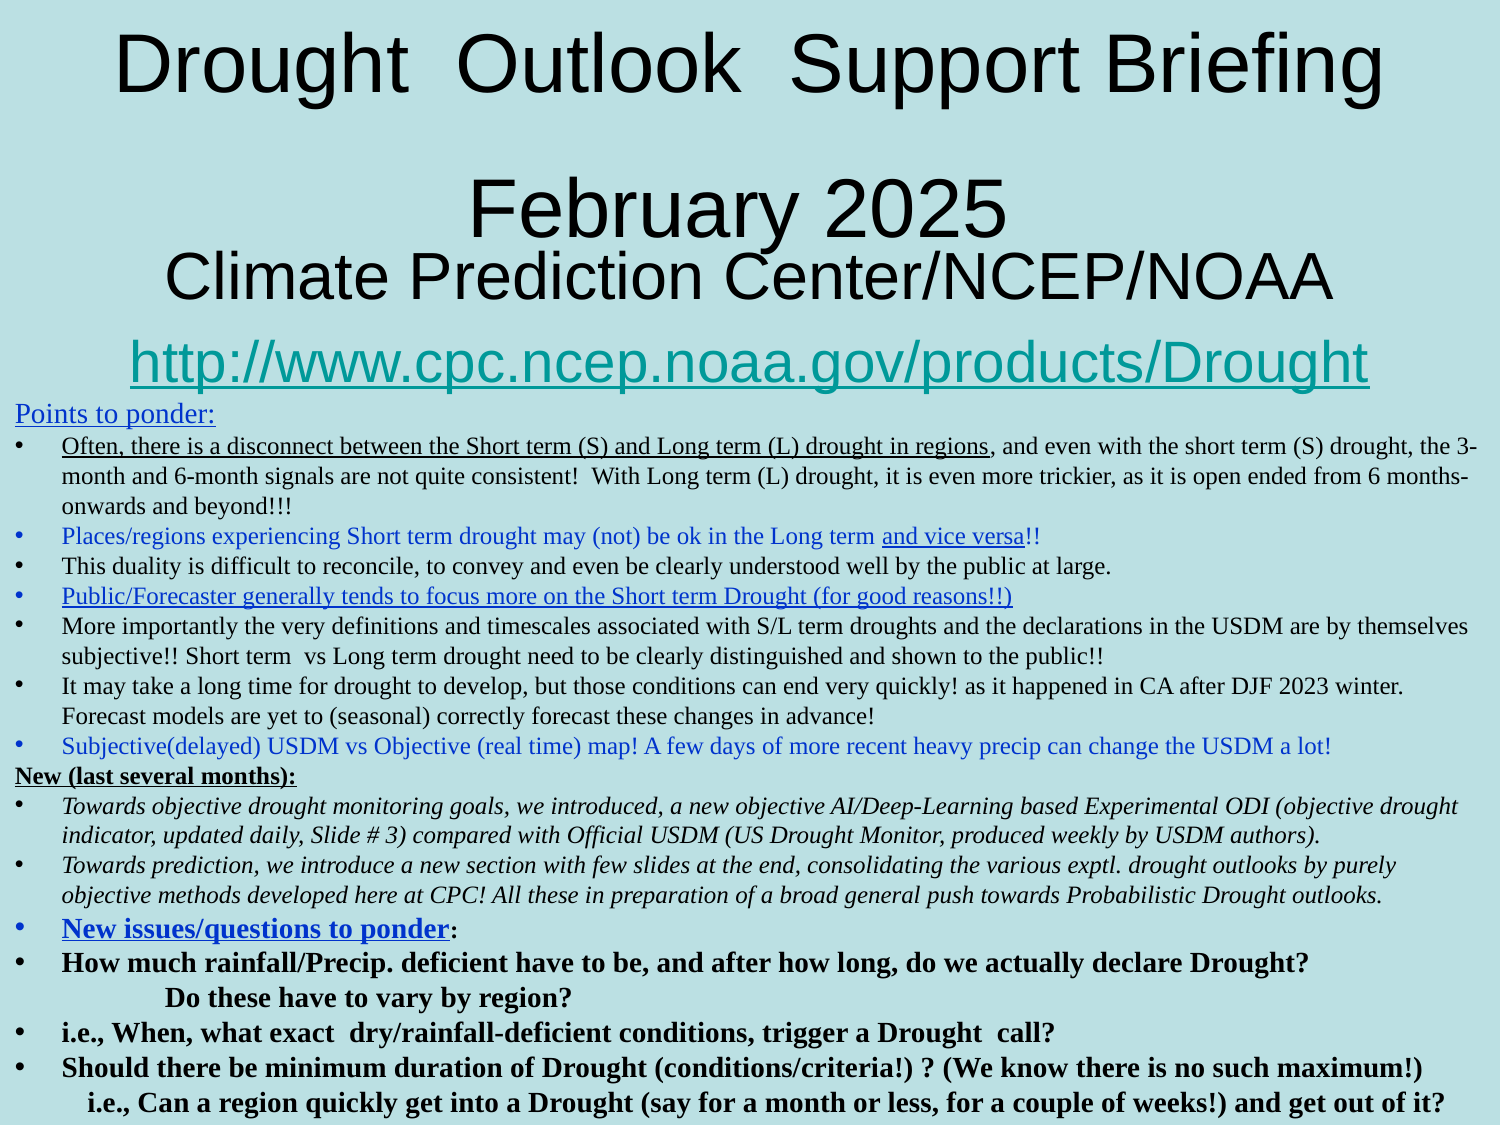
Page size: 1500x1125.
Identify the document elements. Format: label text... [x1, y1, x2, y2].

text_box Points to ponder: Often, there is a disconnect between the Short term (S) and Long term (L) drought in regions, and even with the short term (S) drought, the 3-month and 6-month signals are not quite consistent! With Long term (L) drought, it is even more trickier, as it is open ended from 6 months-onwards and beyond!!! Places/regions experiencing Short term drought may (not) be ok in the Long term and vice versa!! This duality is difficult to reconcile, to convey and even be clearly understood well by the public at large. Public/Forecaster generally tends to focus more on the Short term Drought (for good reasons!!) More importantly the very definitions and timescales associated with S/L term droughts and the declarations in the USDM are by themselves subjective!! Short term vs Long term drought need to be clearly distinguished and shown to the public!! It may take a long time for drought to develop, but those conditions can end very quickly! as it happened in CA after DJF 2023 winter. Forecast models are yet to (seasonal) correctly forecast these changes in advance! Subjective(delayed) USDM vs Objective (real time) map! A few days of more recent heavy precip can change the USDM a lot! New (last several months): Towards objective drought monitoring goals, we introduced, a new objective AI/Deep-Learning based Experimental ODI (objective drought indicator, updated daily, Slide # 3) compared with Official USDM (US Drought Monitor, produced weekly by USDM authors). Towards prediction, we introduce a new section with few slides at the end, consolidating the various exptl. drought outlooks by purely objective methods developed here at CPC! All these in preparation of a broad general push towards Probabilistic Drought outlooks. New issues/questions to ponder: How much rainfall/Precip. deficient have to be, and after how long, do we actually declare Drought? Do these have to vary by region? i.e., When, what exact dry/rainfall-deficient conditions, trigger a Drought call? Should there be minimum duration of Drought (conditions/criteria!) ? (We know there is no such maximum!) i.e., Can a region quickly get into a Drought (say for a month or less, for a couple of weeks!) and get out of it? [0, 387, 1500, 1125]
title Drought Outlook Support Briefing February 2025 [43, 0, 1457, 263]
subtitle Climate Prediction Center/NCEP/NOAA http://www.cpc.ncep.noaa.gov/products/Drought [75, 224, 1425, 387]
